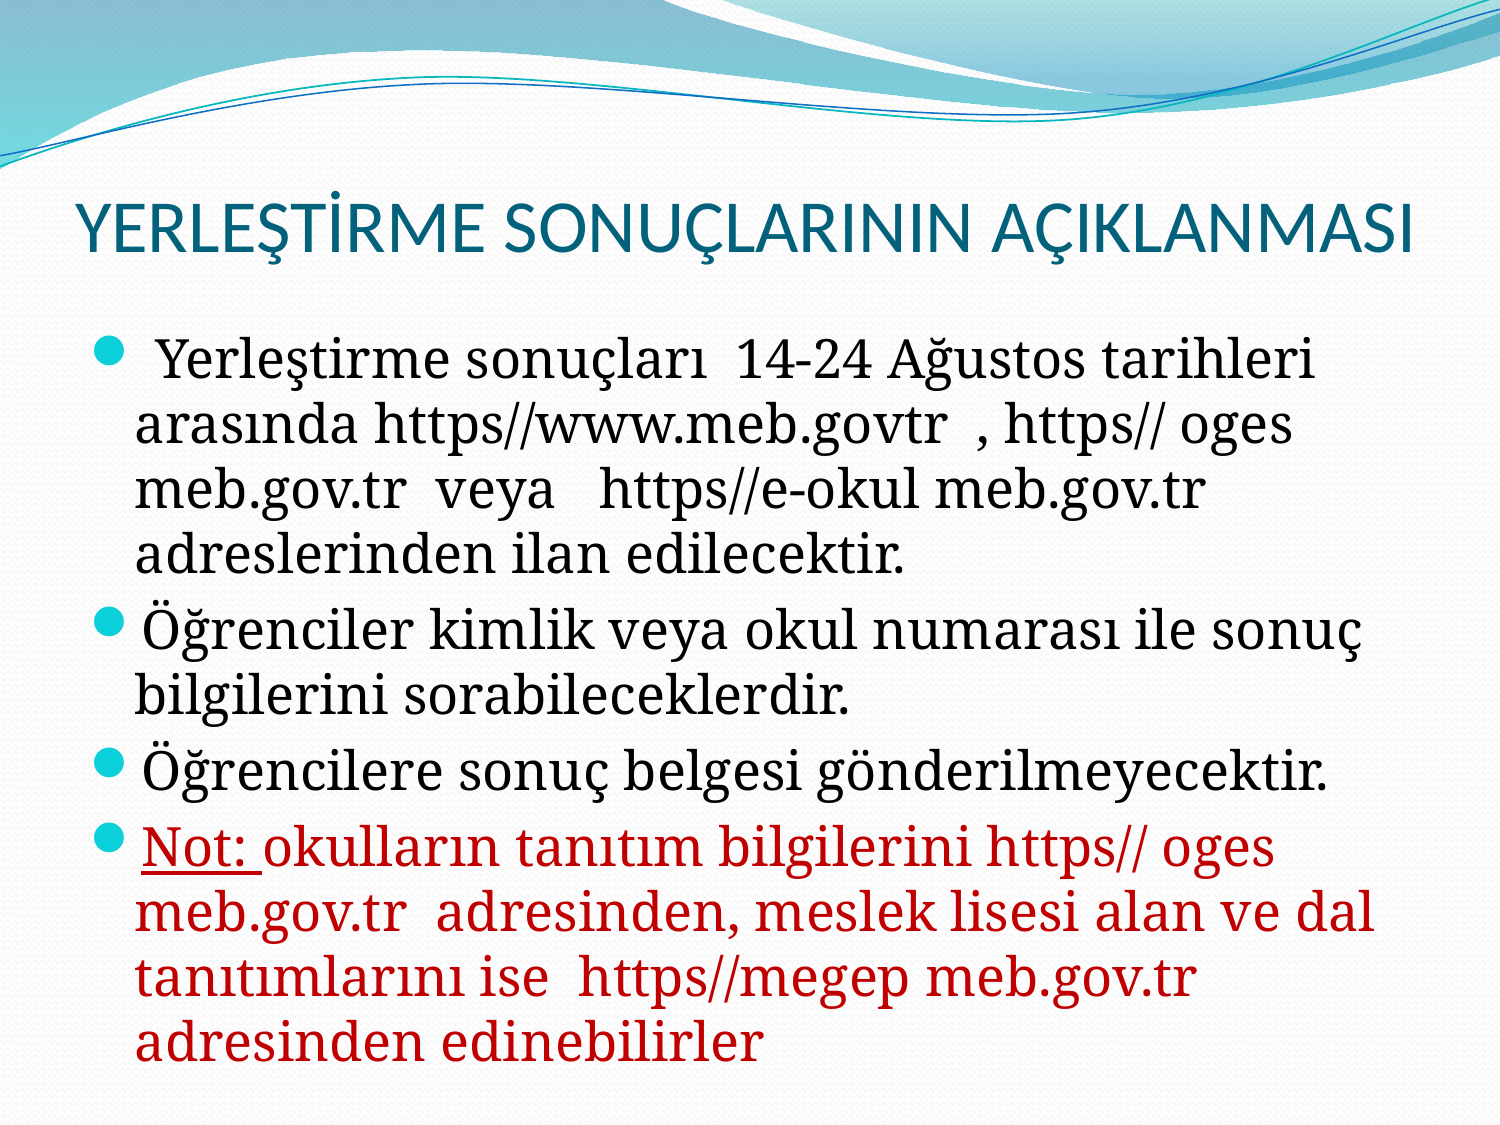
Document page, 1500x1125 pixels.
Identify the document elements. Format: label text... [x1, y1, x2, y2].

title YERLEŞTİRME SONUÇLARININ AÇIKLANMASI [75, 115, 1425, 268]
list Yerleştirme sonuçları 14-24 Ağustos tarihleri arasında https//www.meb.govtr , https// oges meb.gov.tr veya https//e-okul meb.gov.tr adreslerinden ilan edilecektir. Öğrenciler kimlik veya okul numarası ile sonuç bilgilerini sorabileceklerdir. Öğrencilere sonuç belgesi gönderilmeyecektir. Not: okulların tanıtım bilgilerini https// oges meb.gov.tr adresinden, meslek lisesi alan ve dal tanıtımlarını ise https//megep meb.gov.tr adresinden edinebilirler [75, 317, 1425, 1038]
